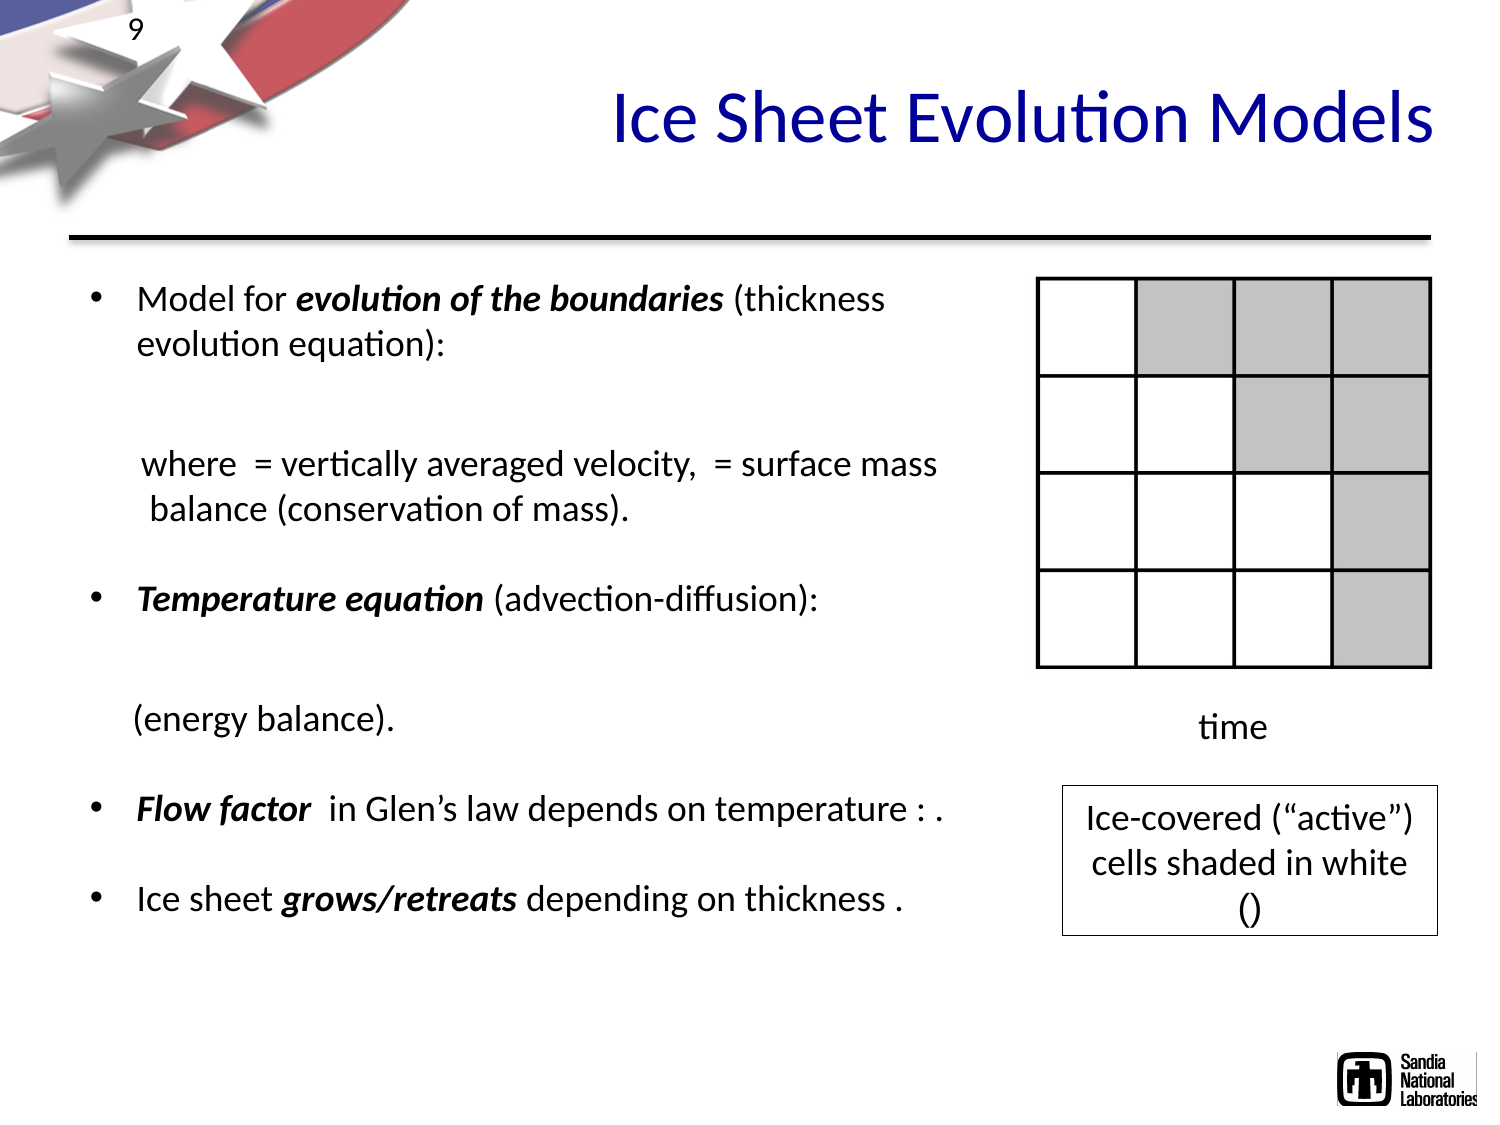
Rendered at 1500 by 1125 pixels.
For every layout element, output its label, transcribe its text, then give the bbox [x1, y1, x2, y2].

picture [1024, 272, 1451, 686]
title Ice Sheet Evolution Models [224, 12, 1451, 213]
